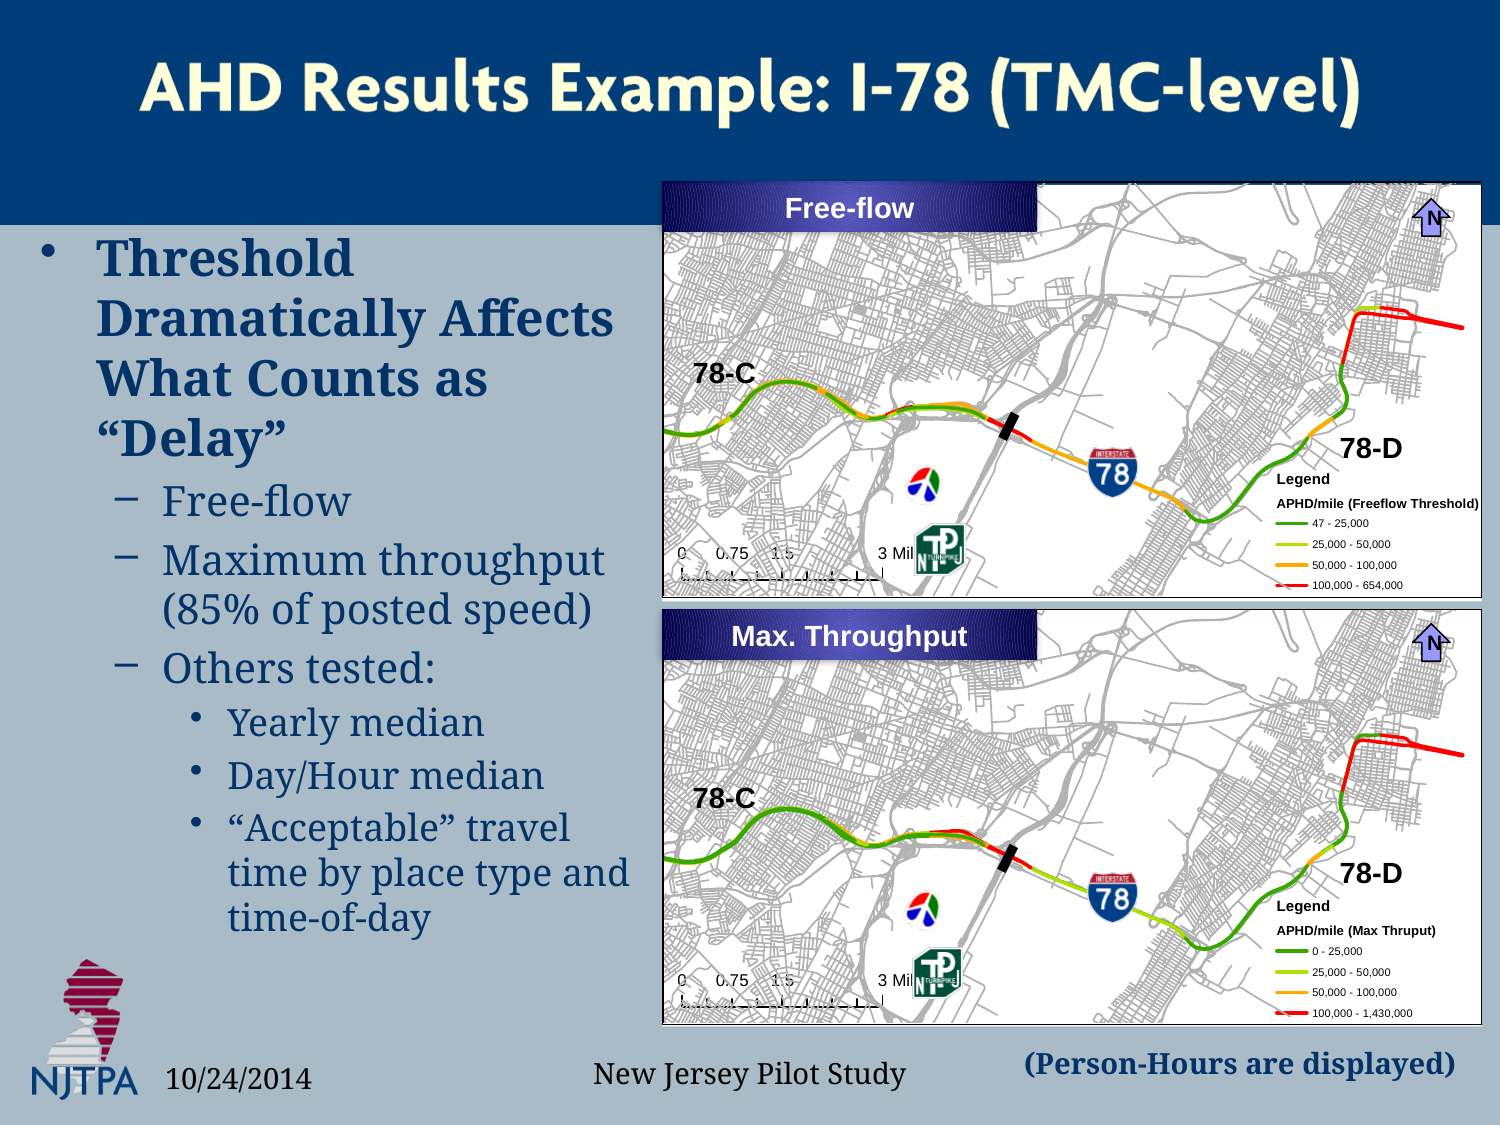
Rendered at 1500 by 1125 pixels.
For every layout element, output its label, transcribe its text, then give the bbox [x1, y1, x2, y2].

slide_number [150, 1024, 500, 1103]
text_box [1412, 621, 1451, 663]
picture [662, 608, 1482, 1025]
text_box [1001, 845, 1015, 872]
list Threshold Dramatically Affects What Counts as “Delay” Free-flow Maximum throughput (85% of posted speed) Others tested: Yearly median Day/Hour median “Acceptable” travel time by place type and time-of-day [24, 219, 662, 1050]
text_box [1002, 413, 1016, 440]
slide_number (Person-Hours are displayed) [965, 1009, 1500, 1088]
picture [662, 181, 1482, 598]
picture [32, 1050, 138, 1100]
footer New Jersey Pilot Study [512, 1024, 988, 1103]
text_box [1412, 196, 1451, 238]
picture [74, 0, 1426, 175]
